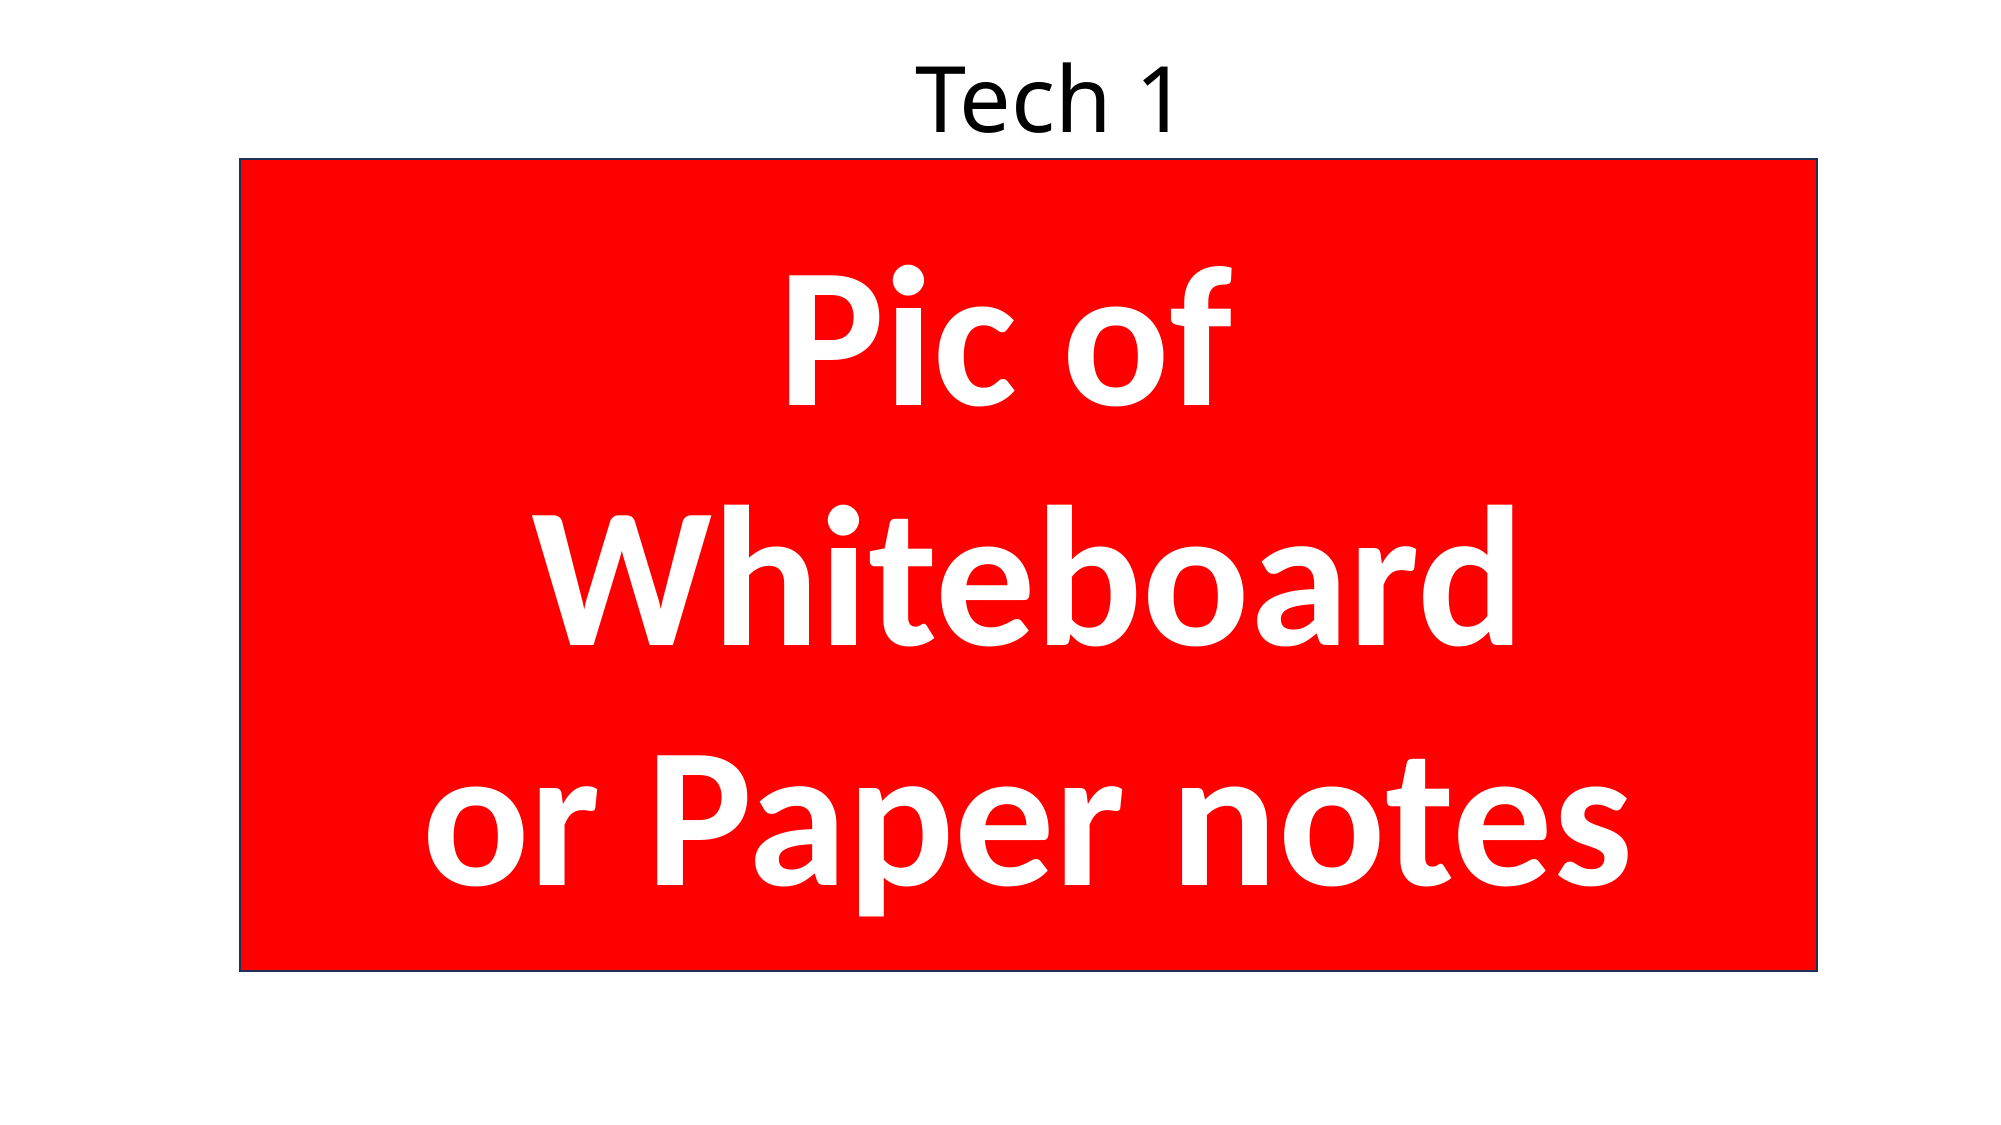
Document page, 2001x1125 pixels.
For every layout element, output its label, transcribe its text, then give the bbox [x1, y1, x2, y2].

title Tech 1 [301, 32, 1802, 158]
text_box Pic of Whiteboard or Paper notes [239, 158, 1818, 972]
